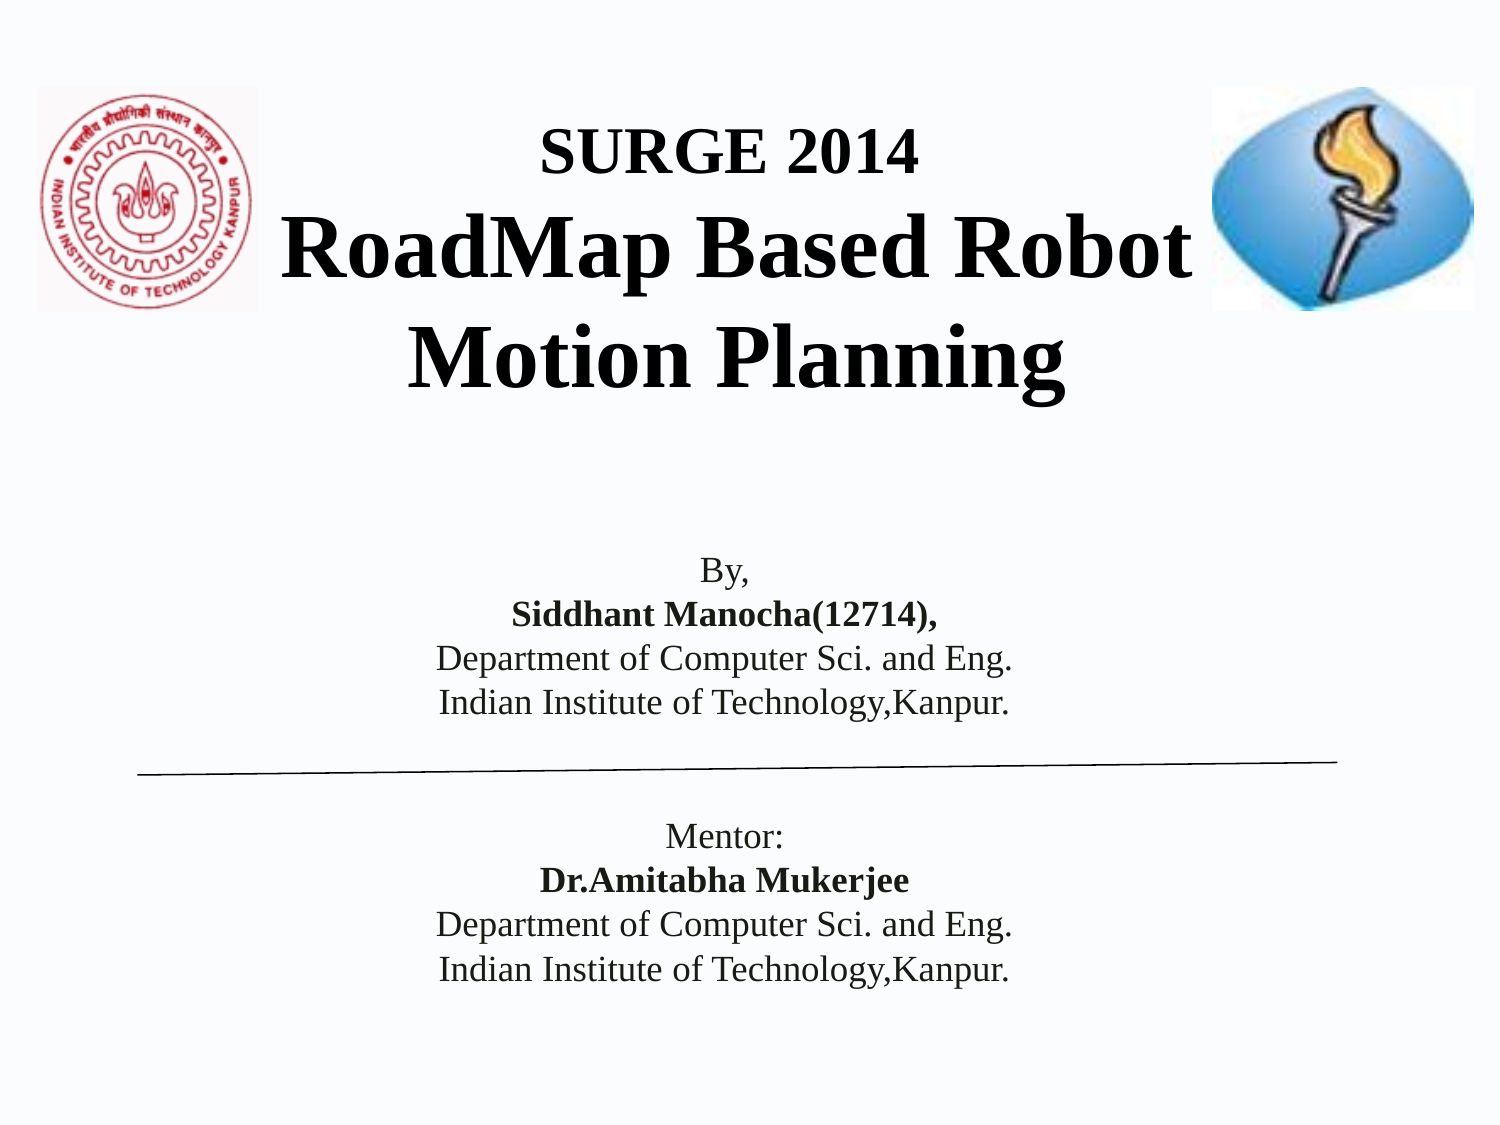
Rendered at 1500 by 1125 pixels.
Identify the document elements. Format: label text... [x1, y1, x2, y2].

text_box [137, 762, 1338, 776]
picture [1212, 87, 1474, 312]
subtitle By, Siddhant Manocha(12714), Department of Computer Sci. and Eng. Indian Institute of Technology,Kanpur. Mentor: Dr.Amitabha Mukerjee Department of Computer Sci. and Eng. Indian Institute of Technology,Kanpur. [200, 537, 1250, 760]
title RoadMap Based Robot Motion Planning [99, 174, 1375, 417]
picture [37, 87, 257, 312]
subtitle By, Siddhant Manocha(12714), Department of Computer Sci. and Eng. Indian Institute of Technology,Kanpur. Mentor: Dr.Amitabha Mukerjee Department of Computer Sci. and Eng. Indian Institute of Technology,Kanpur. [200, 785, 1250, 1000]
text_box SURGE 2014 [525, 99, 1088, 195]
